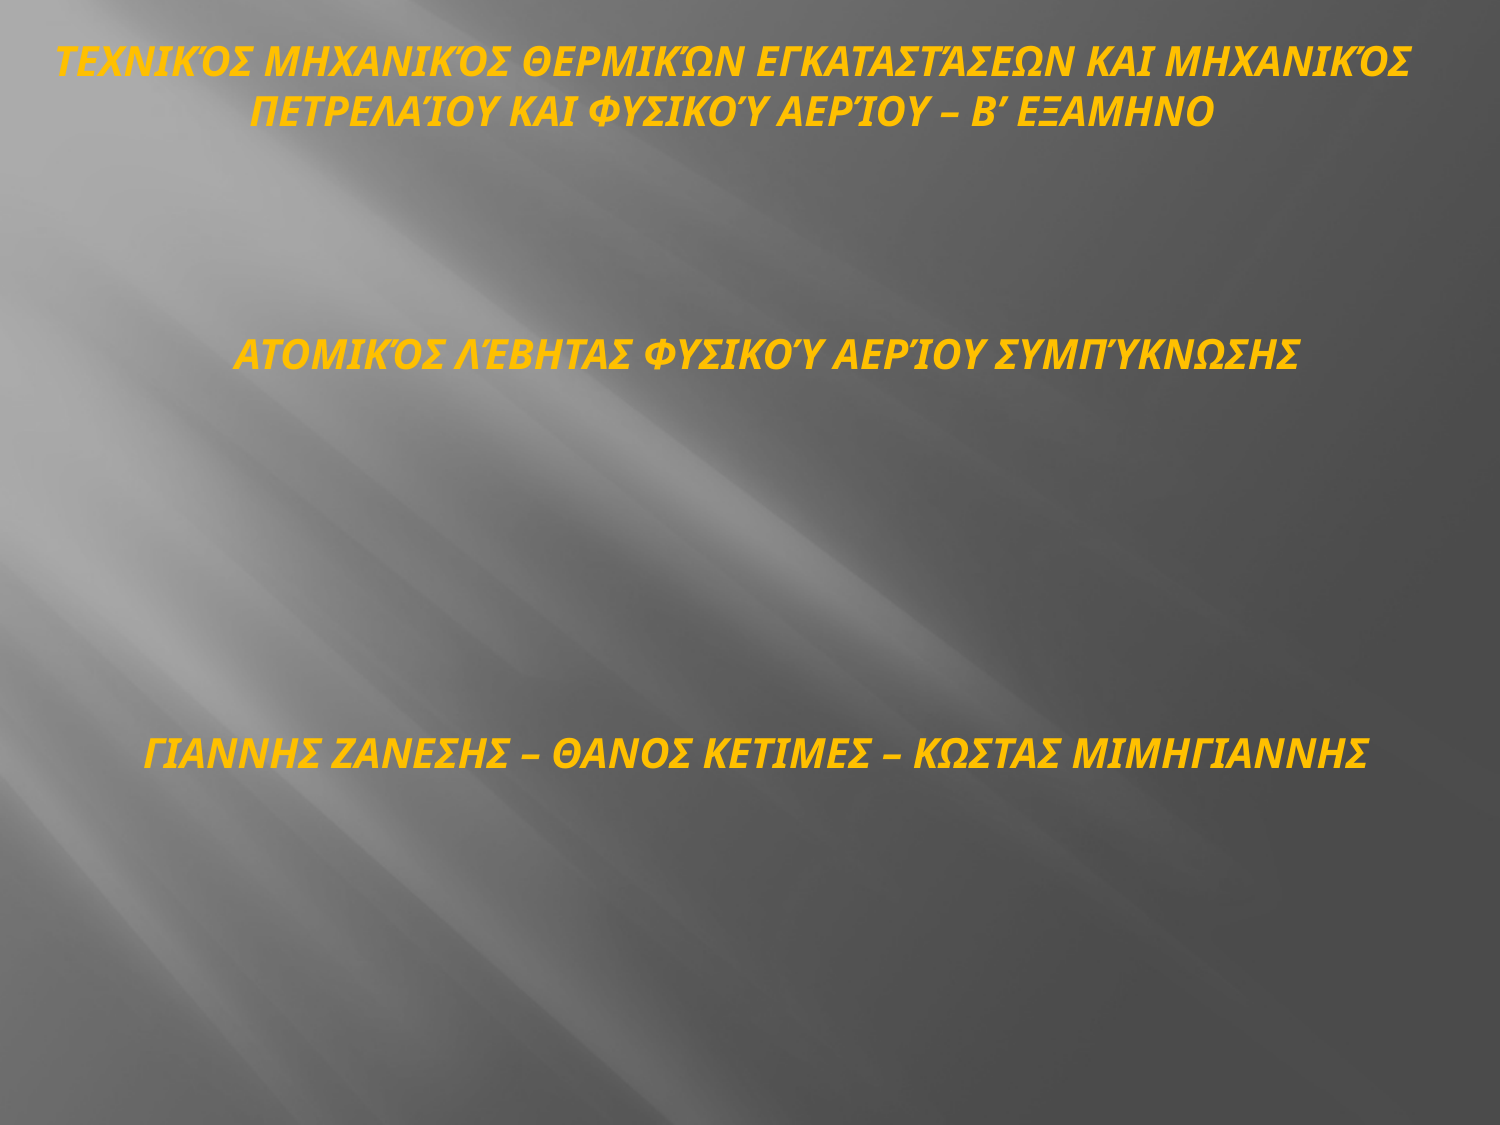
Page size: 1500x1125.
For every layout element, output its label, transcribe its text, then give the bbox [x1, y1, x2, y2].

text_box Γιαννησ ζανεσησ – θανοσ κετιμεσ – κωστασ μιμηγιαννησ [0, 726, 1500, 1027]
title ΤεχνικόΣ μηχανικόΣ θερμικών εγκαταστάσεων και μηχανικόΣ πετρελαίου και φυσικού αερίου – Β’ ΕΞΑΜΗΝΟ [0, 35, 1500, 328]
text_box Ατομικόσ λέβητασ φυσικού αερίου συμπύκνωσησ [0, 328, 1500, 628]
